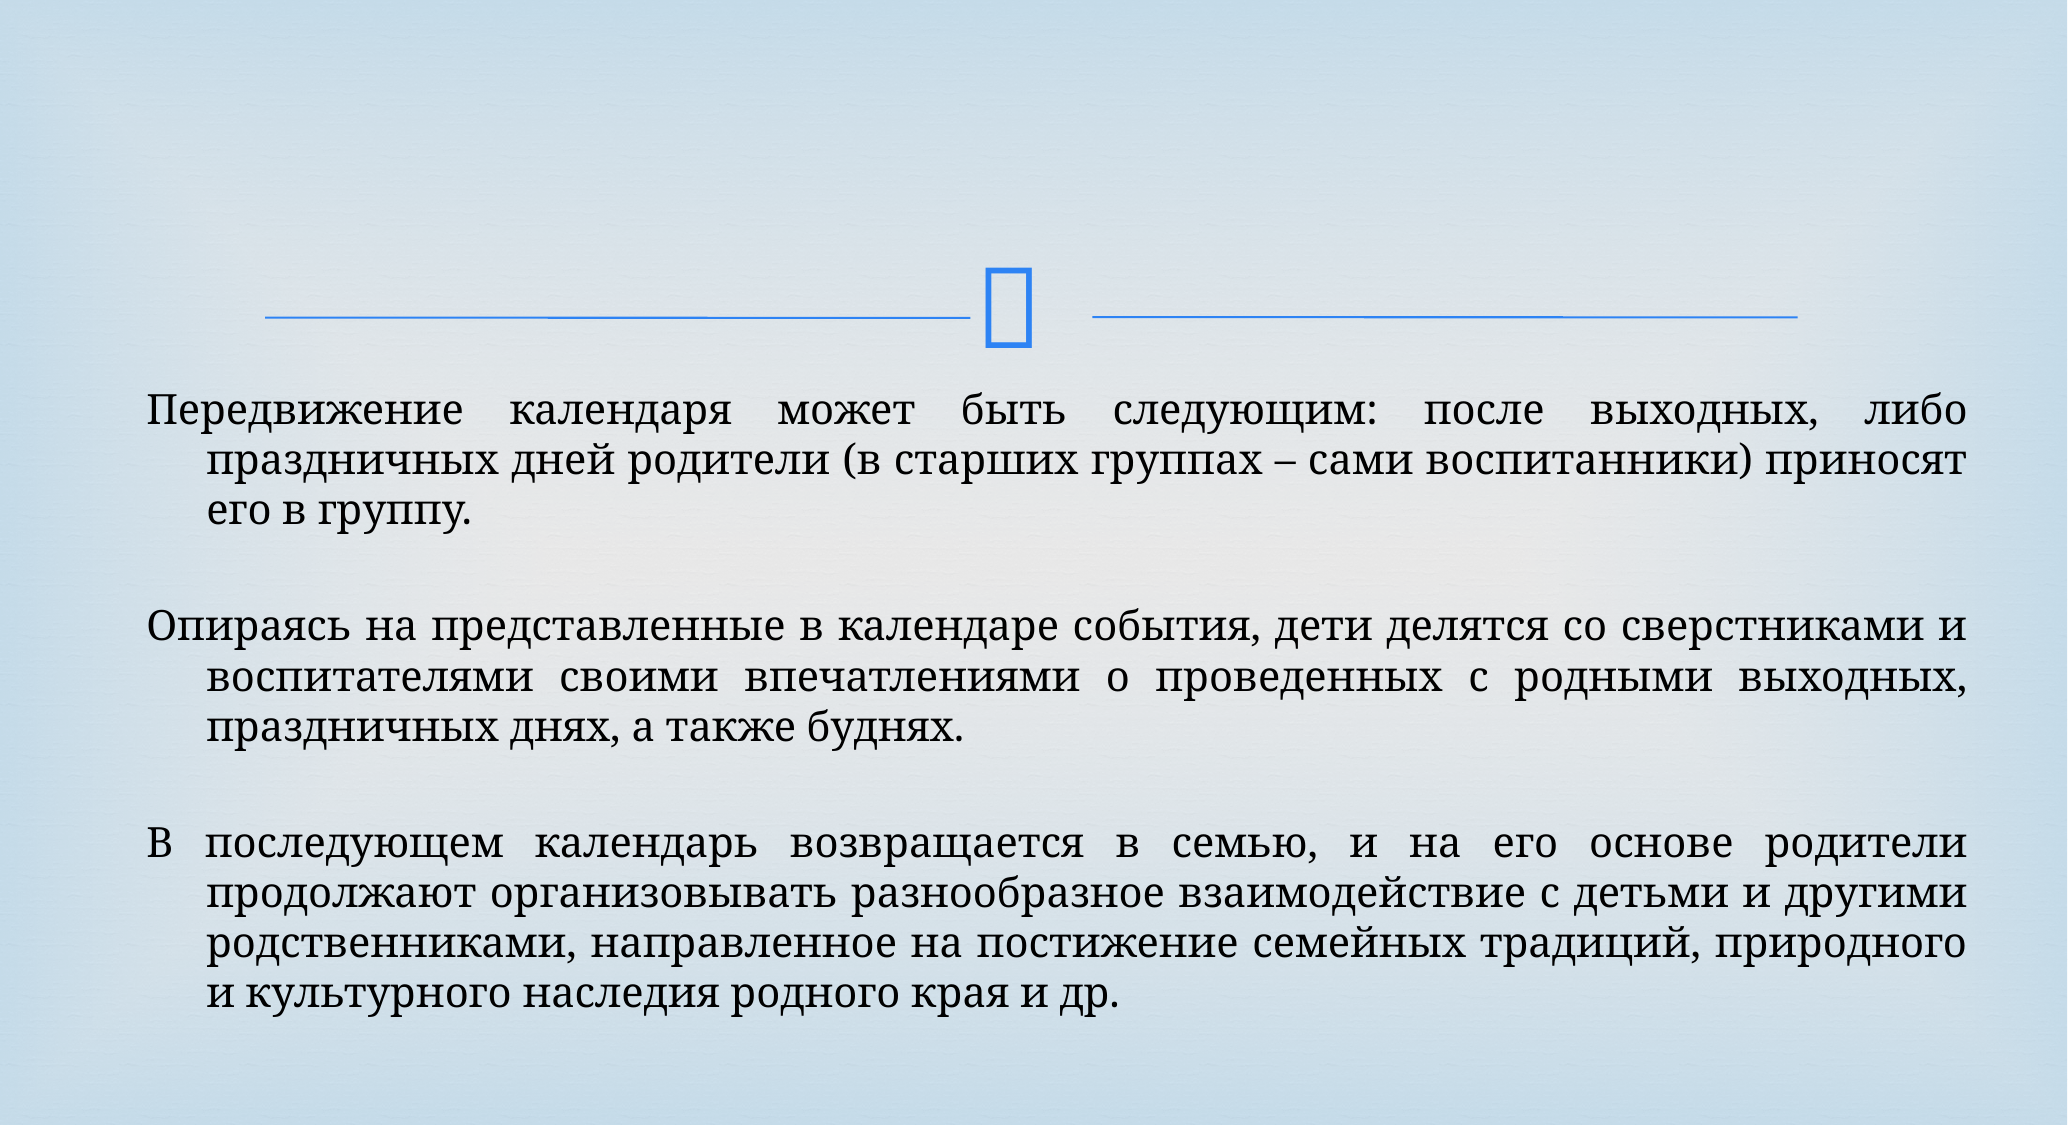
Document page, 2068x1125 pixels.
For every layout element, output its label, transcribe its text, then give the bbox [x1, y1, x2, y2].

list Передвижение календаря может быть следующим: после выходных, либо праздничных дней родители (в старших группах – сами воспитанники) приносят его в группу. Опираясь на представленные в календаре события, дети делятся со сверстниками и воспитателями своими впечатлениями о проведенных с родными выходных, праздничных днях, а также буднях. В последующем календарь возвращается в семью, и на его основе родители продолжают организовывать разнообразное взаимодействие с детьми и другими родственниками, направленное на постижение семейных традиций, природного и культурного наследия родного края и др. [130, 373, 1984, 1033]
